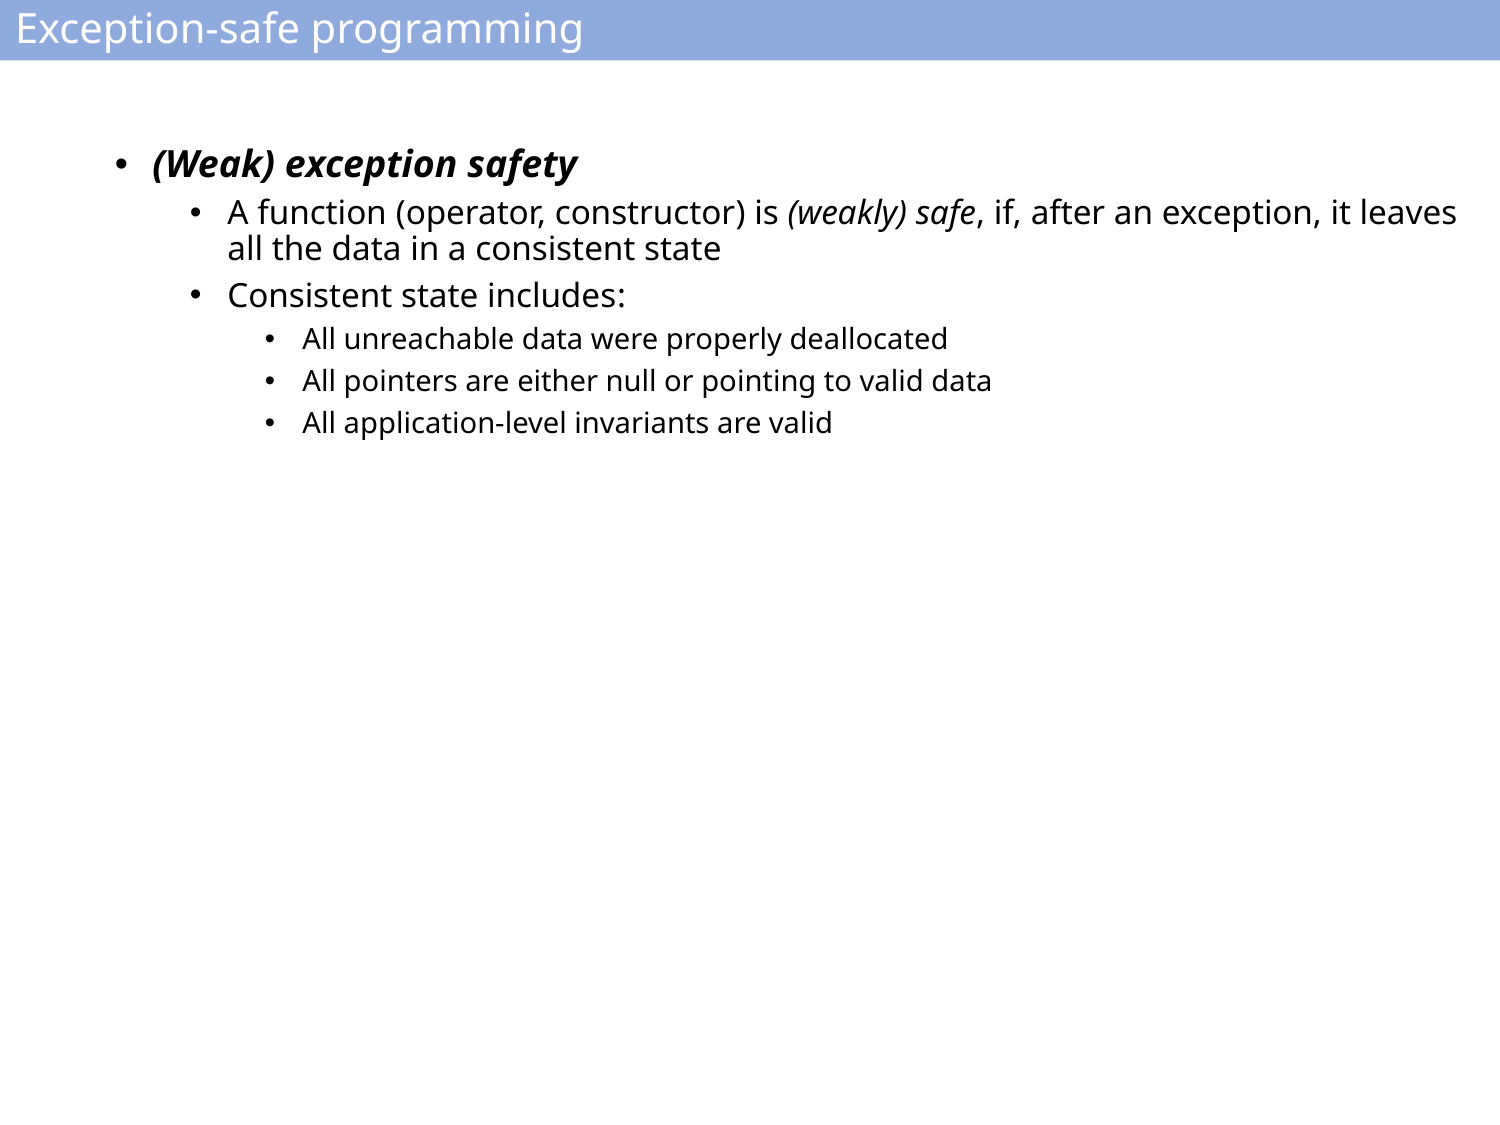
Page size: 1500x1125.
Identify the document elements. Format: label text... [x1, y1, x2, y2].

list (Weak) exception safety A function (operator, constructor) is (weakly) safe, if, after an exception, it leaves all the data in a consistent state Consistent state includes: All unreachable data were properly deallocated All pointers are either null or pointing to valid data All application-level invariants are valid [24, 87, 1475, 1100]
title Exception-safe programming [0, 0, 1500, 61]
